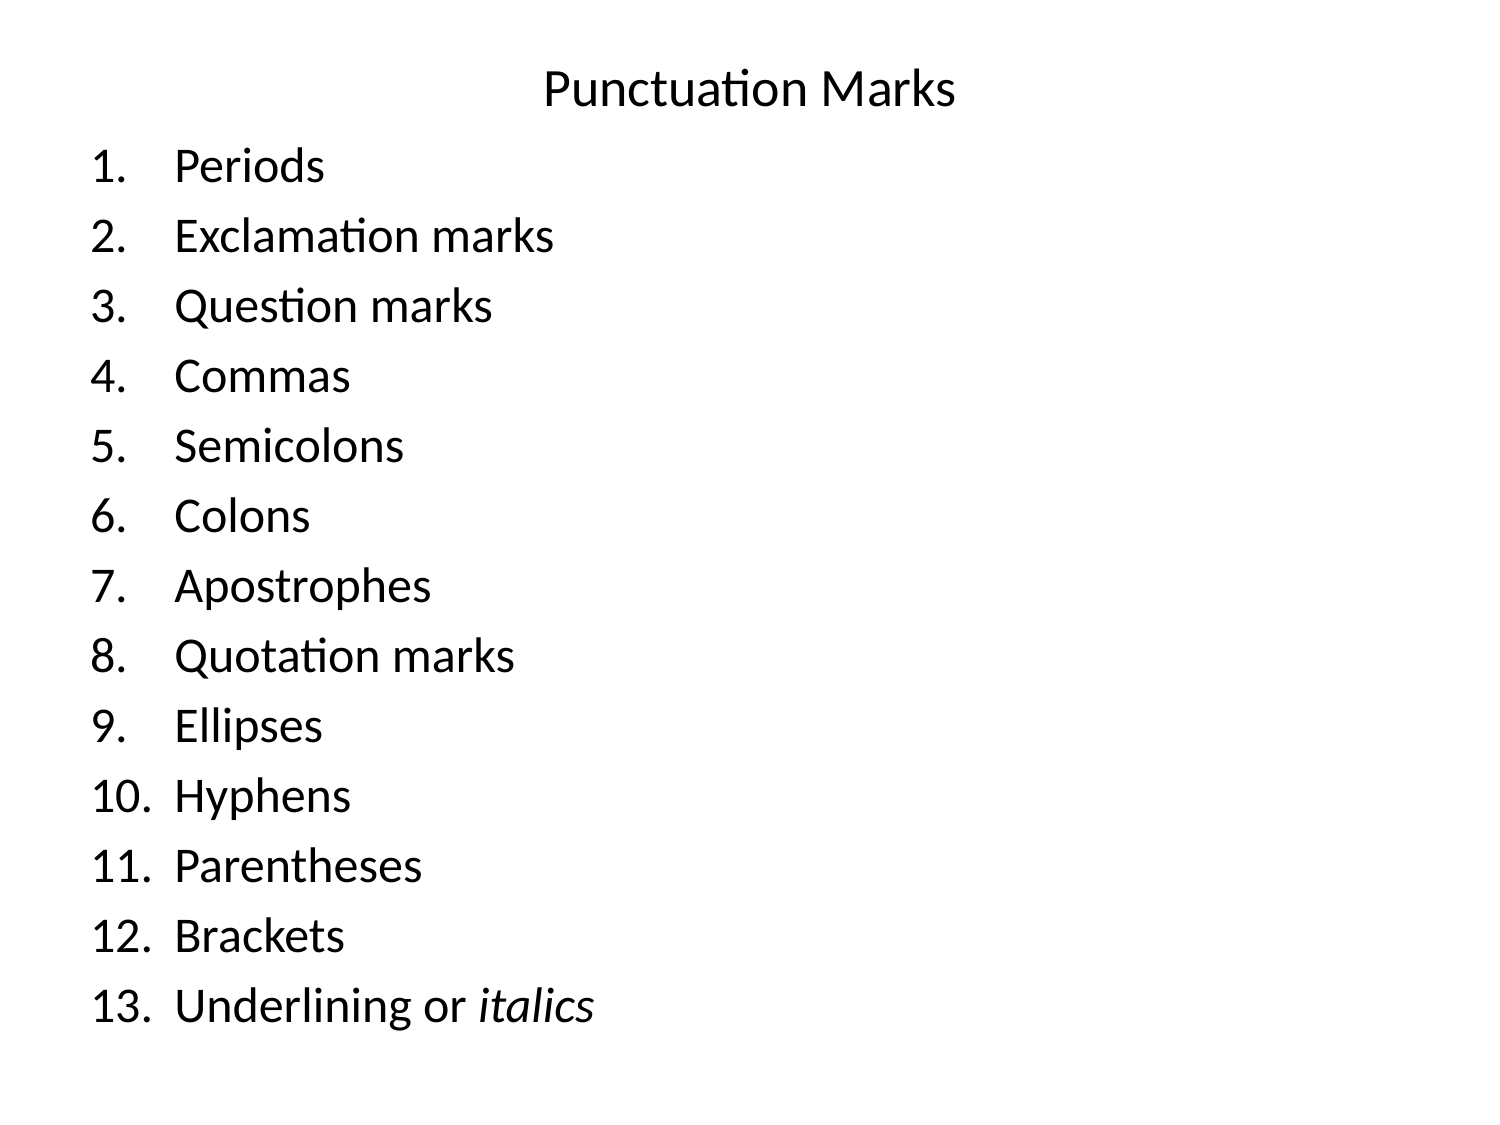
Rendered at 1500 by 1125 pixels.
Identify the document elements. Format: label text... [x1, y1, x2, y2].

title Punctuation Marks [75, 45, 1425, 125]
list Periods Exclamation marks Question marks Commas Semicolons Colons Apostrophes Quotation marks Ellipses Hyphens Parentheses Brackets Underlining or italics [75, 125, 1425, 1100]
